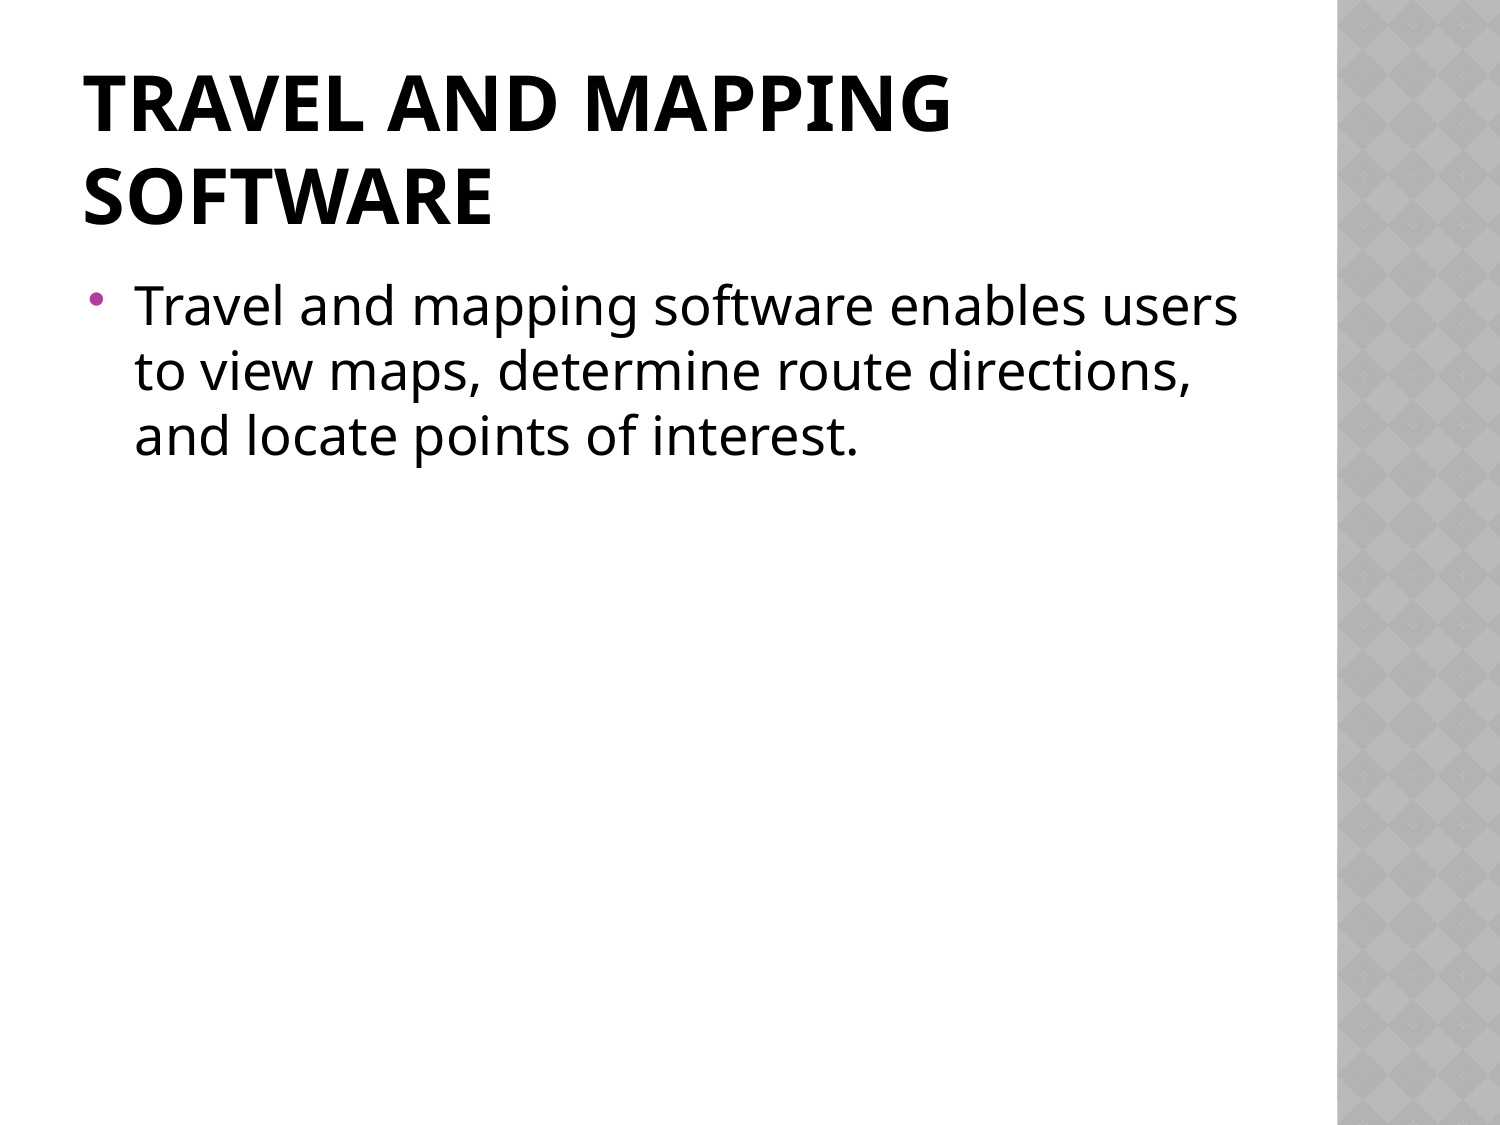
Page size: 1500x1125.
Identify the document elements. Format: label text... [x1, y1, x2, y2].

title Travel and Mapping Software [75, 52, 1263, 240]
list Travel and mapping software enables users to view maps, determine route directions, and locate points of interest. [75, 264, 1263, 1059]
